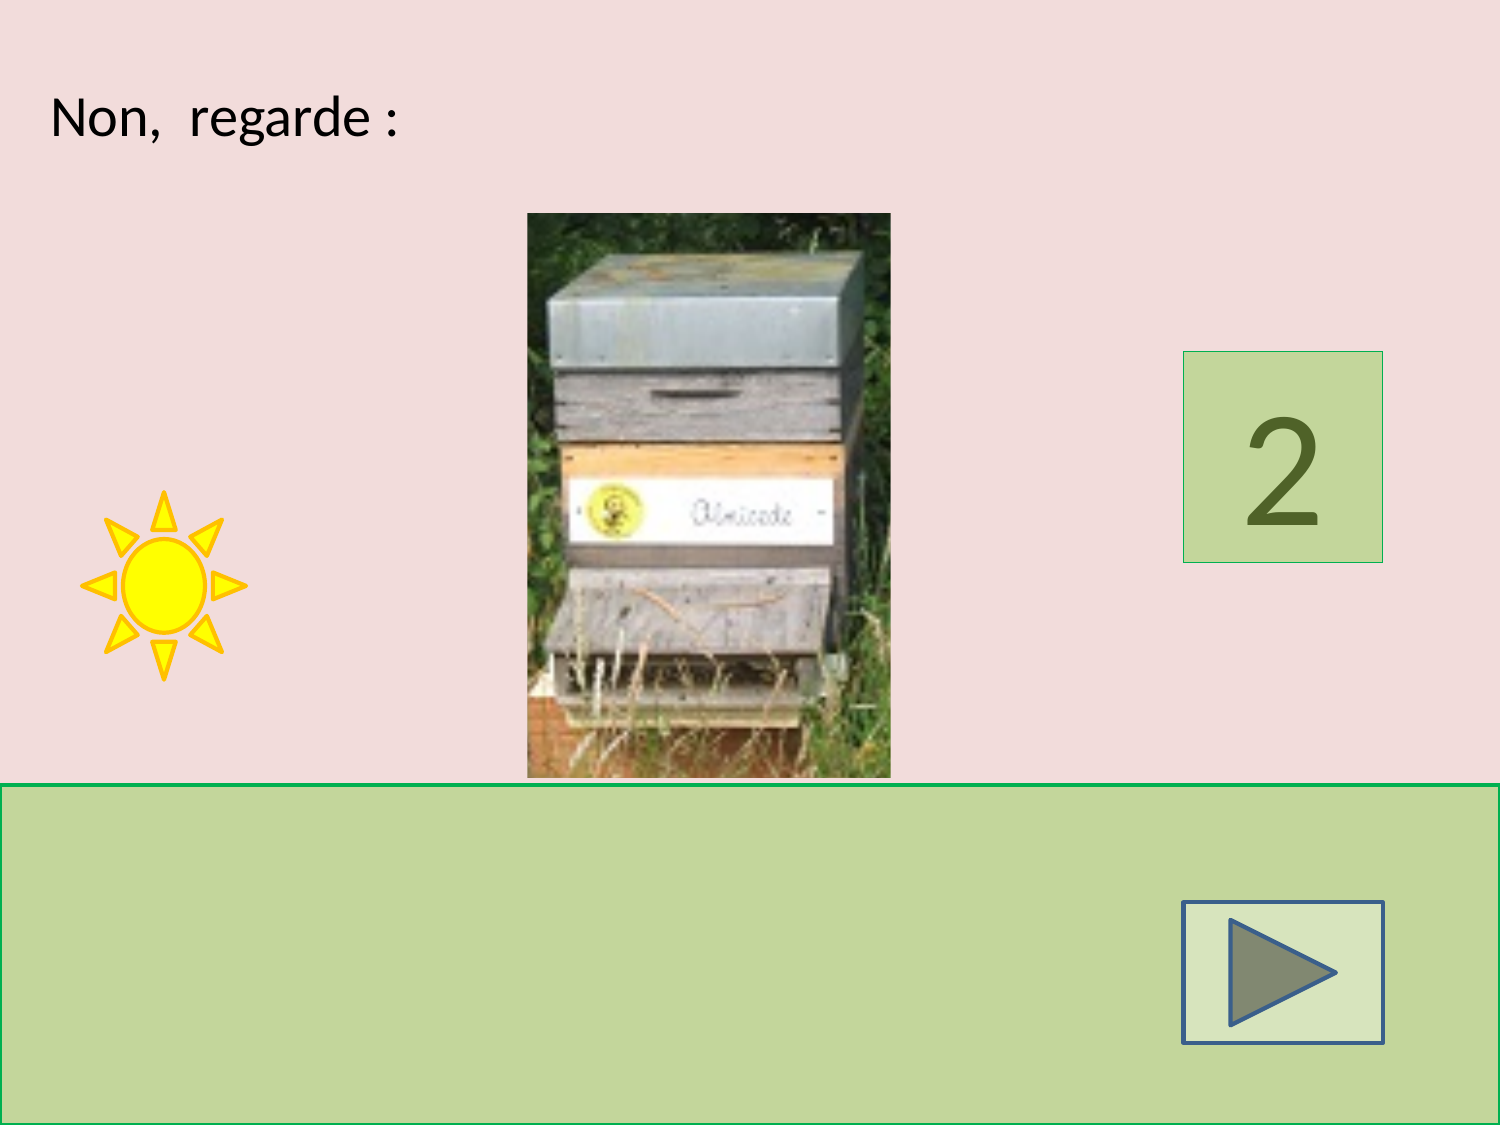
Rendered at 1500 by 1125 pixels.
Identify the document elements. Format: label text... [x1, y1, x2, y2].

picture [527, 213, 891, 779]
text_box [1181, 900, 1385, 1045]
text_box [210, 570, 249, 602]
text_box [0, 783, 1500, 1125]
text_box [188, 517, 224, 558]
text_box Non, regarde : [35, 70, 434, 156]
text_box 2 [1183, 351, 1383, 563]
text_box [120, 536, 208, 635]
text_box [79, 570, 118, 602]
text_box [188, 613, 224, 654]
text_box [150, 490, 178, 533]
text_box [0, 0, 1500, 783]
text_box [104, 613, 140, 654]
text_box [150, 639, 178, 682]
text_box [104, 517, 140, 558]
